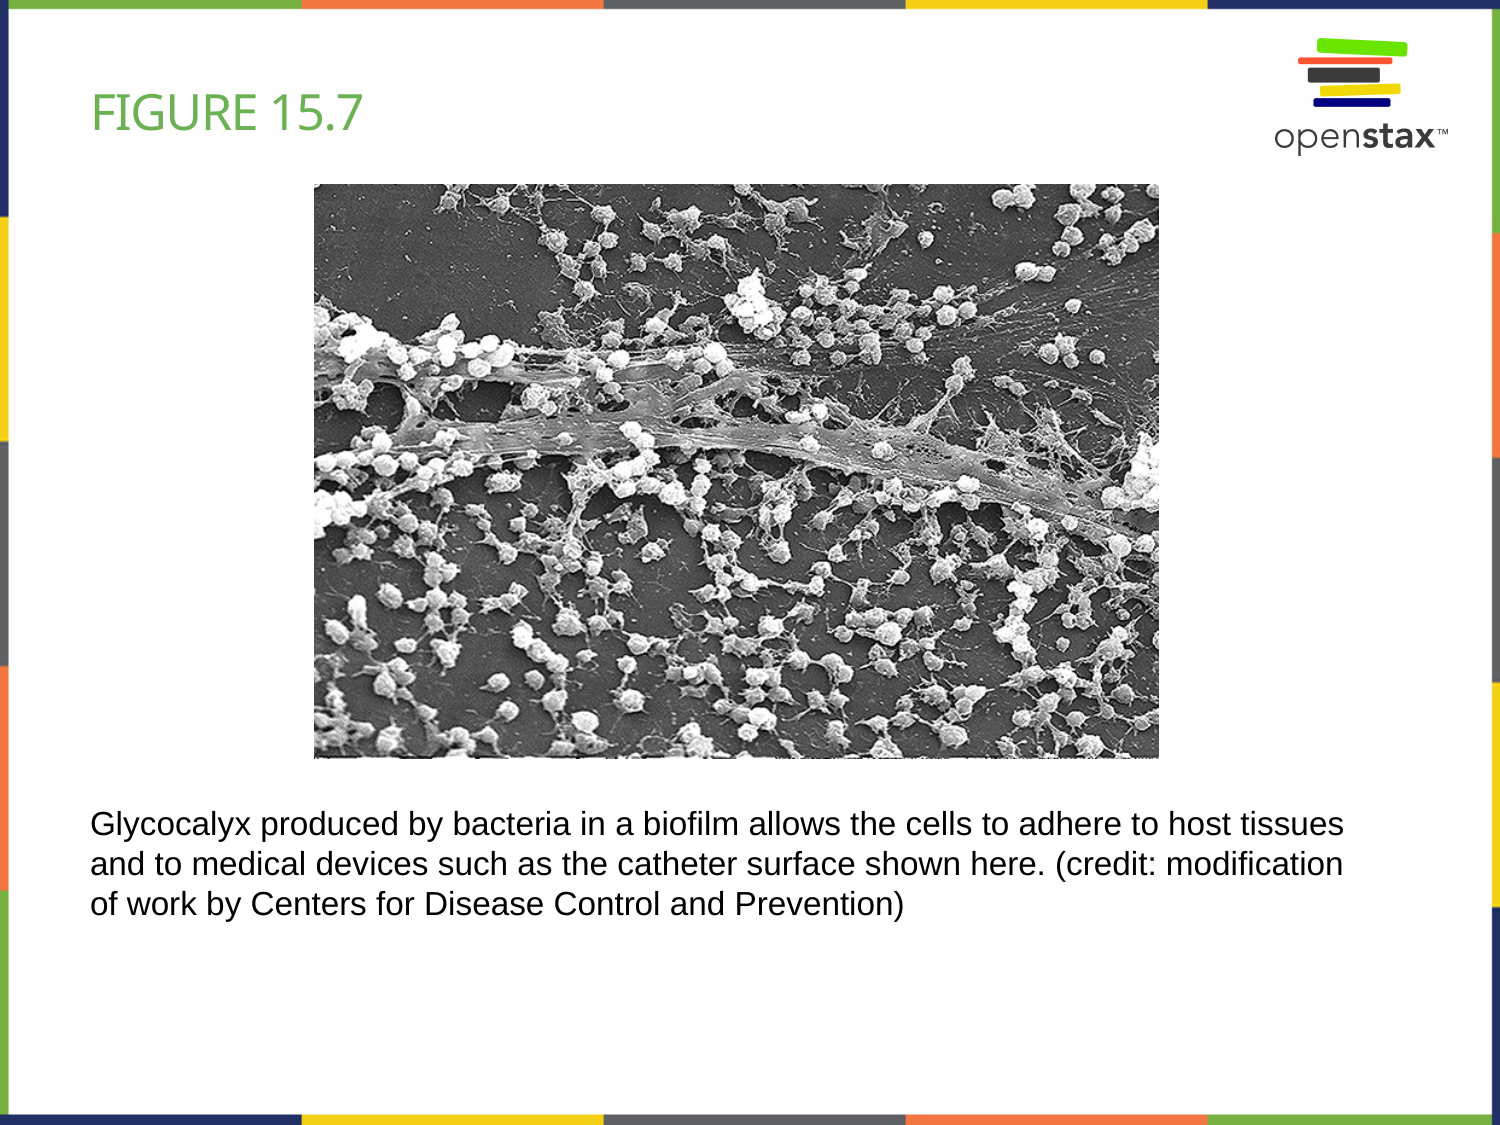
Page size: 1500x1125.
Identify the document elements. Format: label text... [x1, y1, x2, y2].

title Figure 15.7 [75, 39, 1274, 148]
picture [0, 0, 1500, 1125]
list Glycocalyx produced by bacteria in a biofilm allows the cells to adhere to host tissues and to medical devices such as the catheter surface shown here. (credit: modification of work by Centers for Disease Control and Prevention) [75, 794, 1398, 986]
